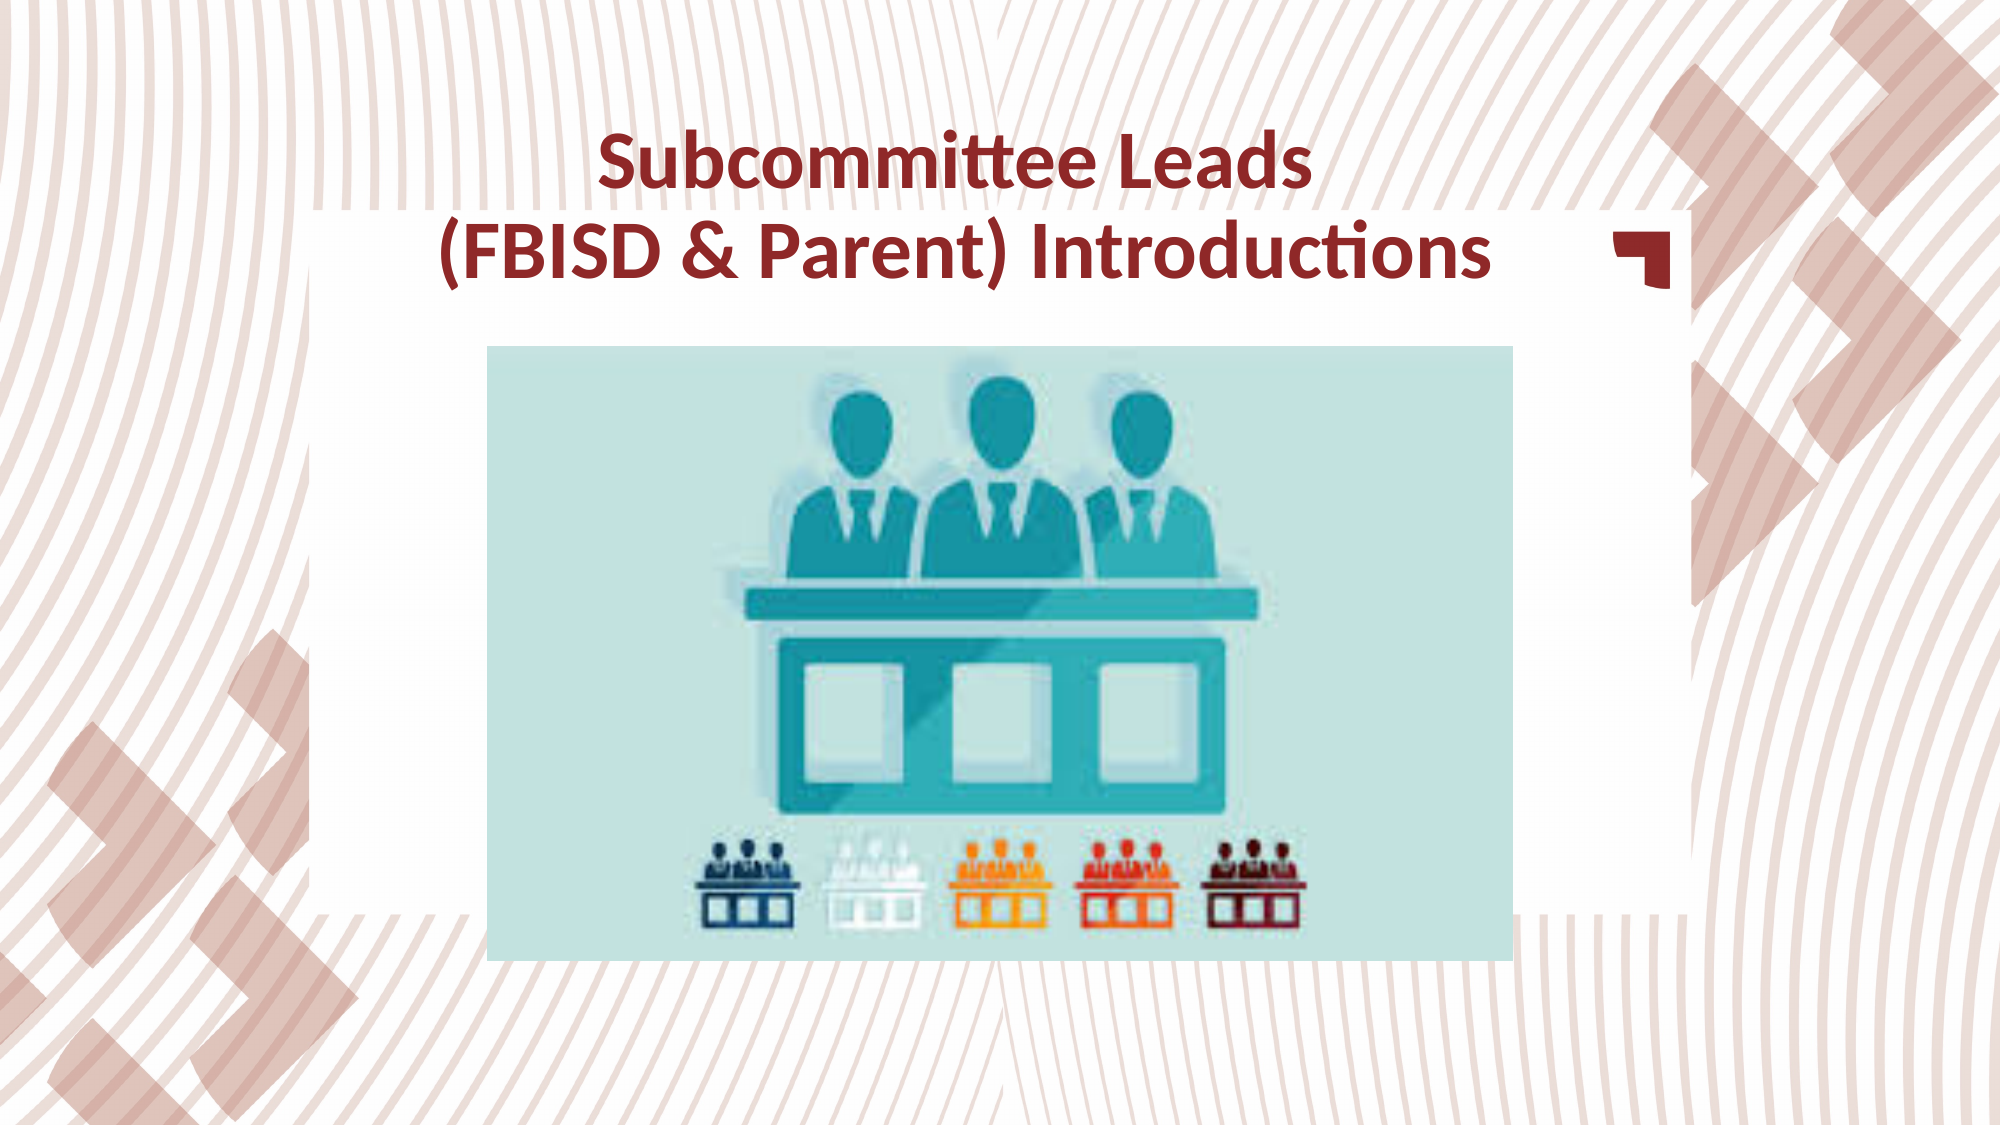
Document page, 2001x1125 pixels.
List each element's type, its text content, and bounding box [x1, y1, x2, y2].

picture [0, 0, 2000, 1125]
title Subcommittee Leads (FBISD & Parent) Introductions [291, 0, 1621, 304]
